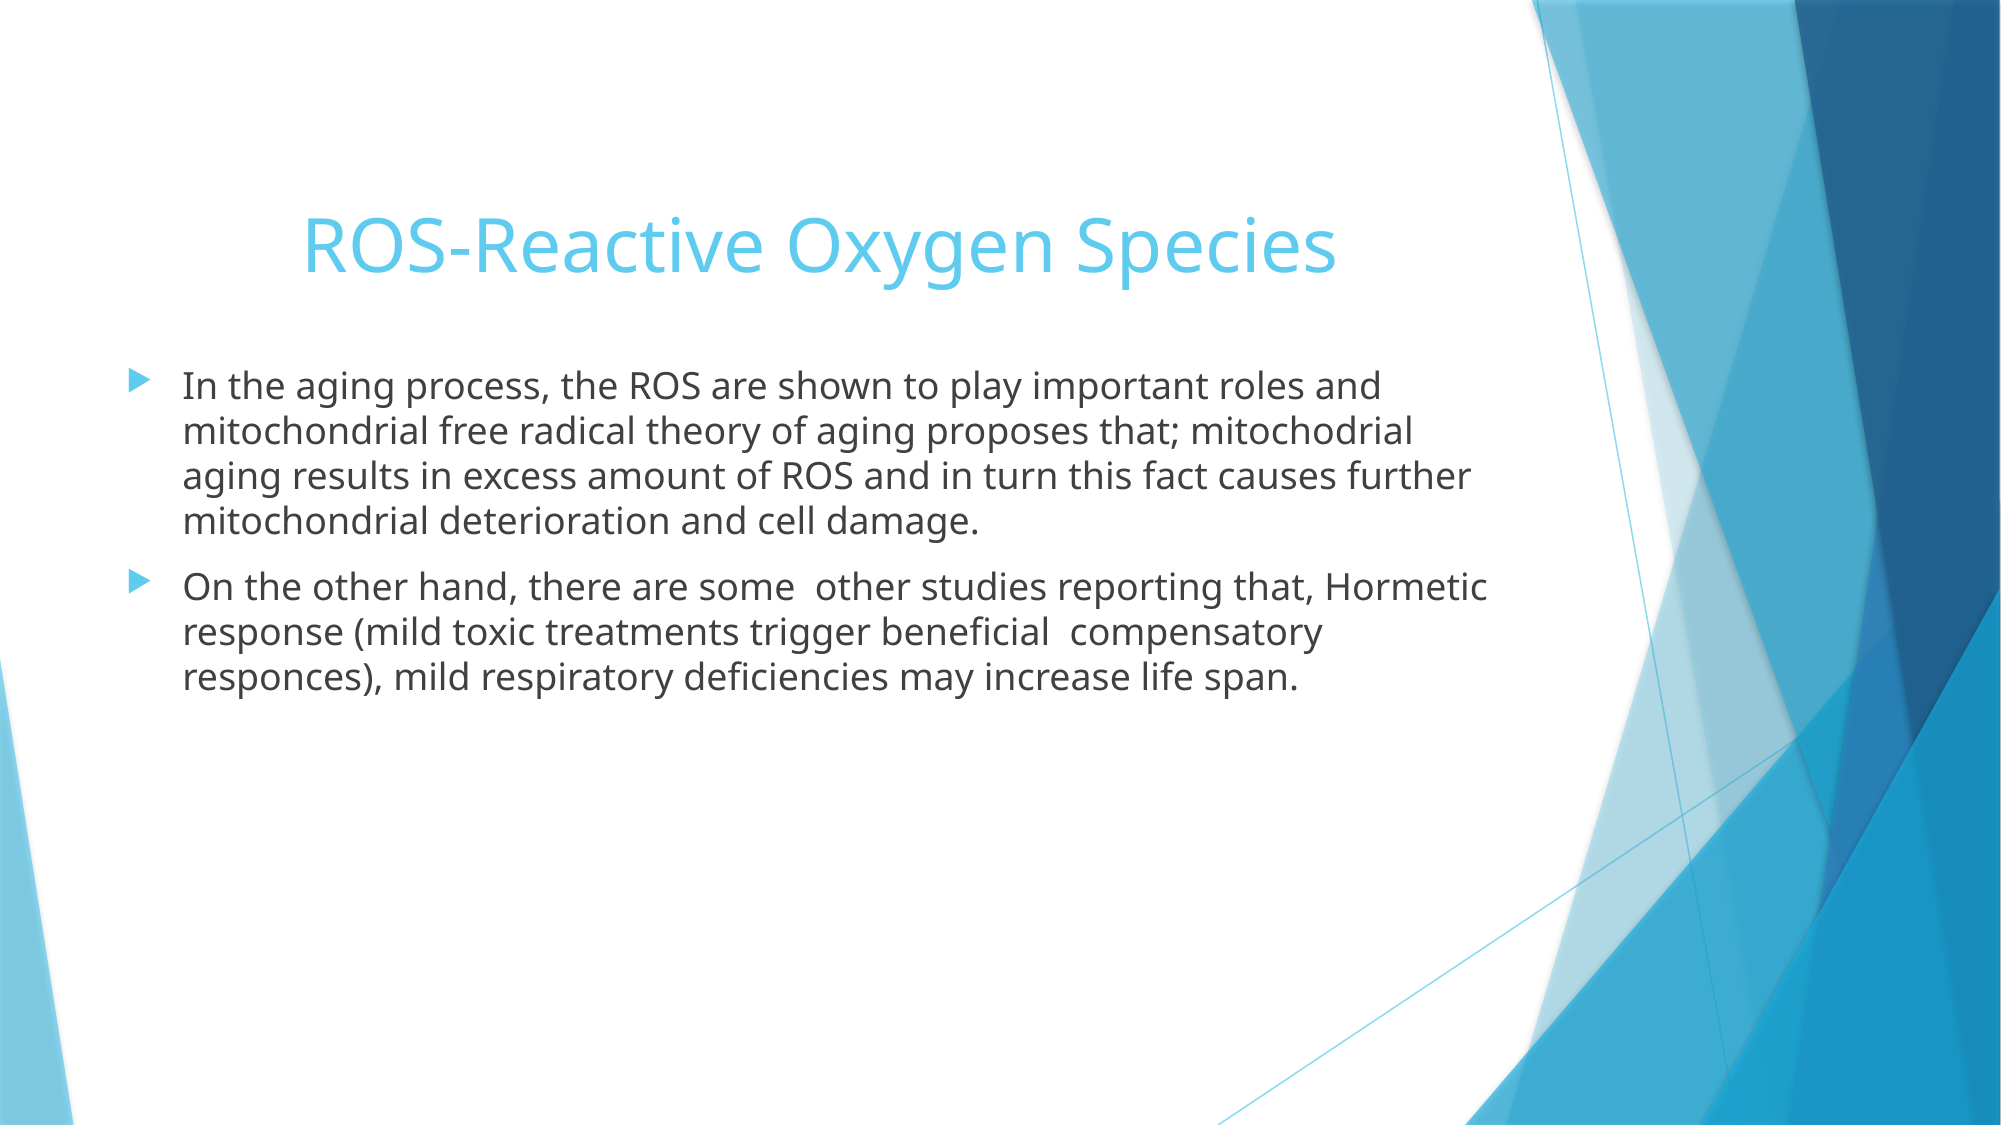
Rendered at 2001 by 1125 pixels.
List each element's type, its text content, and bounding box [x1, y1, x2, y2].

list In the aging process, the ROS are shown to play important roles and mitochondrial free radical theory of aging proposes that; mitochodrial aging results in excess amount of ROS and in turn this fact causes further mitochondrial deterioration and cell damage. On the other hand, there are some other studies reporting that, Hormetic response (mild toxic treatments trigger beneficial compensatory responces), mild respiratory deficiencies may increase life span. [111, 354, 1522, 992]
title ROS-Reactive Oxygen Species [111, 99, 1522, 317]
